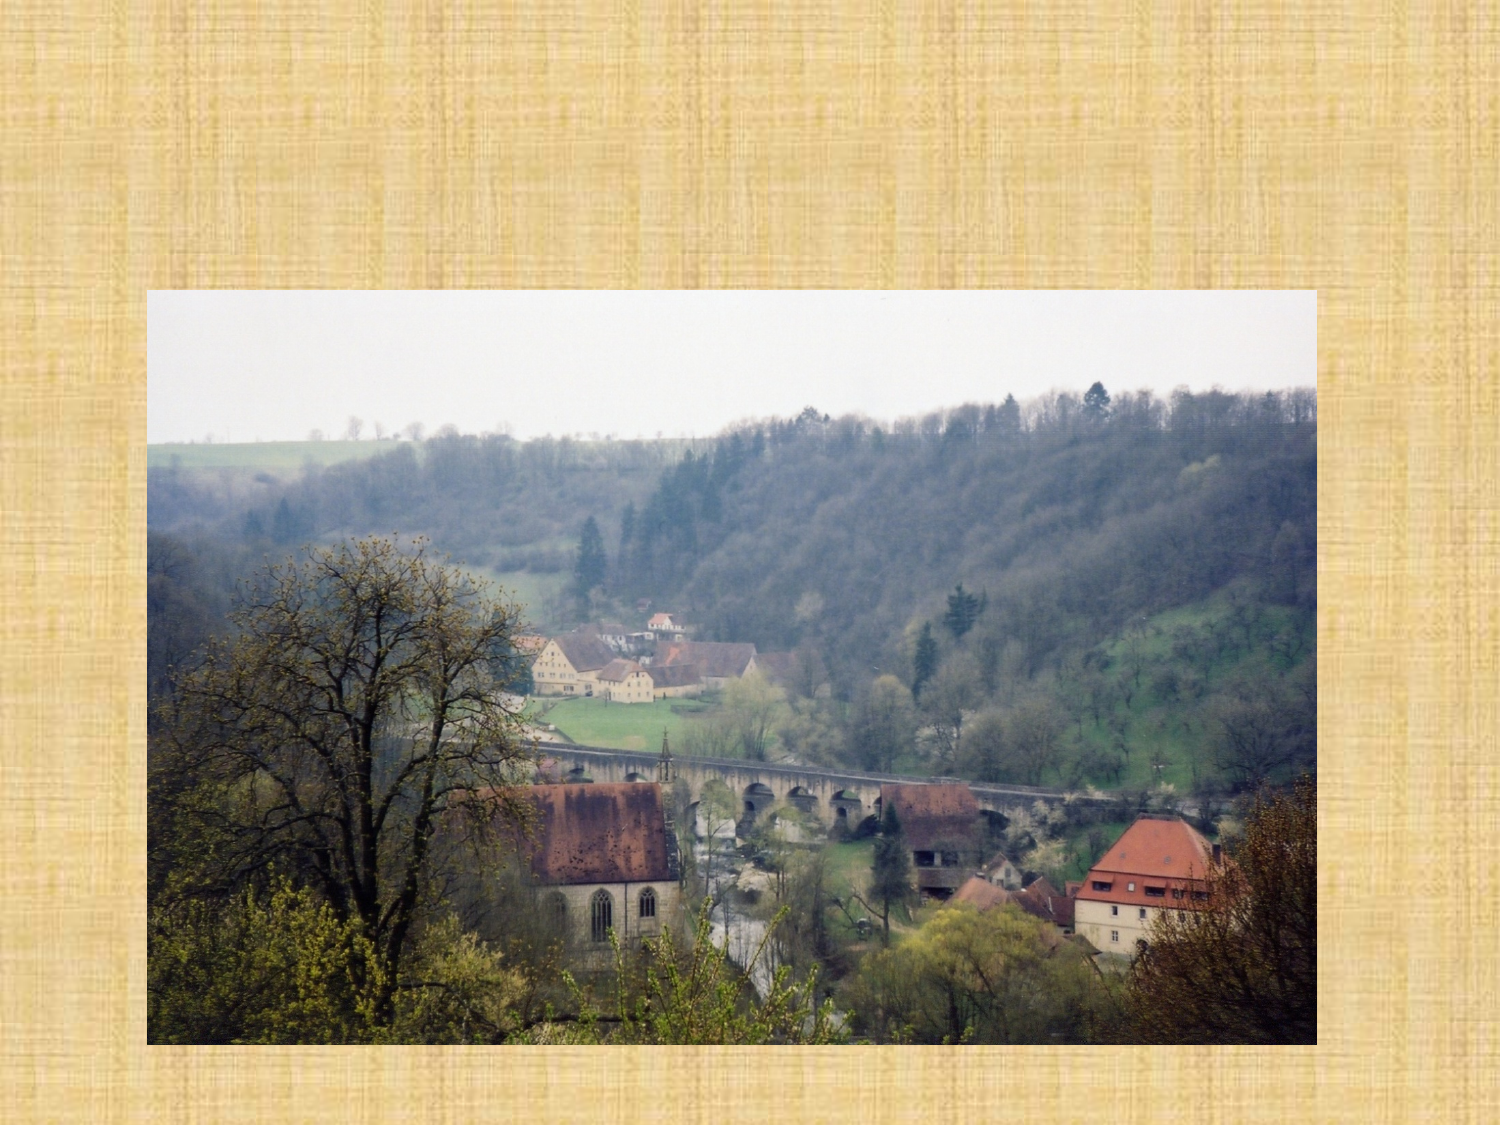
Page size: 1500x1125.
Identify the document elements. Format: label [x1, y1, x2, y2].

picture [0, 0, 1500, 1125]
list [147, 290, 1318, 1046]
